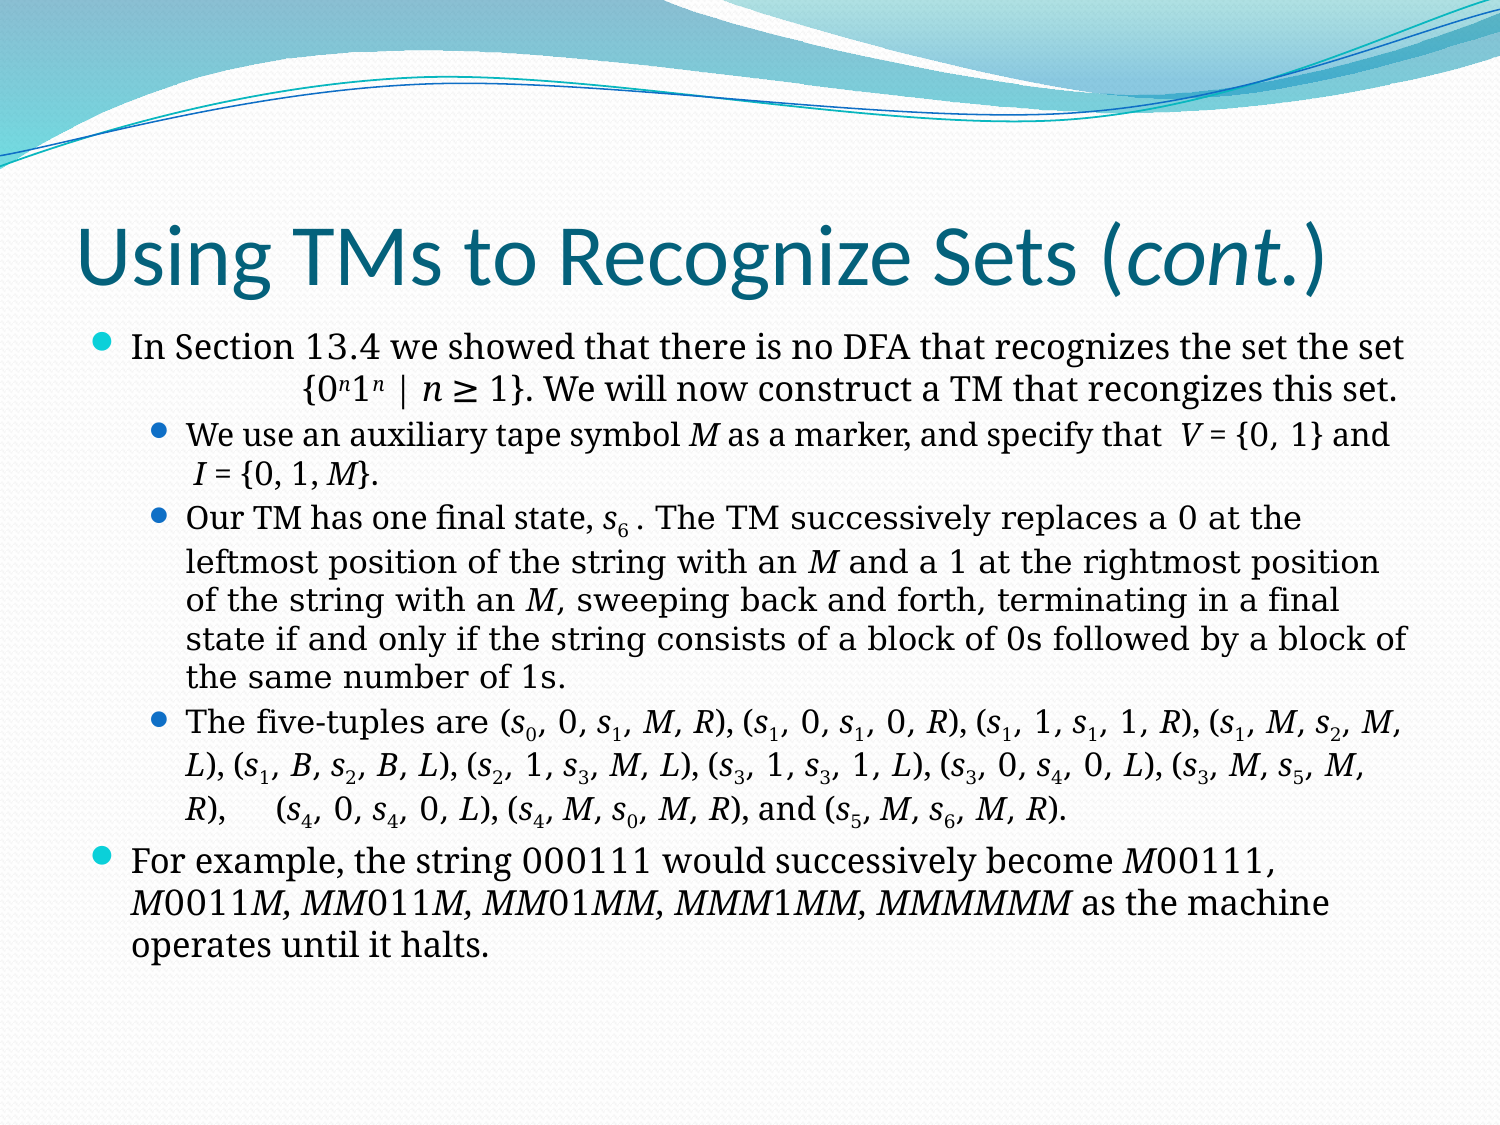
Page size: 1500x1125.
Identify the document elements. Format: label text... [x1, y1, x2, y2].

list In Section 13.4 we showed that there is no DFA that recognizes the set the set {0n1n | n ≥ 1}. We will now construct a TM that recongizes this set. We use an auxiliary tape symbol M as a marker, and specify that V = {0, 1} and I = {0, 1, M}. Our TM has one final state, s6 . The TM successively replaces a 0 at the leftmost position of the string with an M and a 1 at the rightmost position of the string with an M, sweeping back and forth, terminating in a final state if and only if the string consists of a block of 0s followed by a block of the same number of 1s. The five-tuples are (s0, 0, s1, M, R), (s1, 0, s1, 0, R), (s1, 1, s1, 1, R), (s1, M, s2, M, L), (s1, B, s2, B, L), (s2, 1, s3, M, L), (s3, 1, s3, 1, L), (s3, 0, s4, 0, L), (s3, M, s5, M, R), (s4, 0, s4, 0, L), (s4, M, s0, M, R), and (s5, M, s6, M, R). For example, the string 000111 would successively become M00111, M0011M, MM011M, MM01MM, MMM1MM, MMMMMM as the machine operates until it halts. [75, 317, 1425, 1038]
title Using TMs to Recognize Sets (cont.) [75, 115, 1425, 303]
